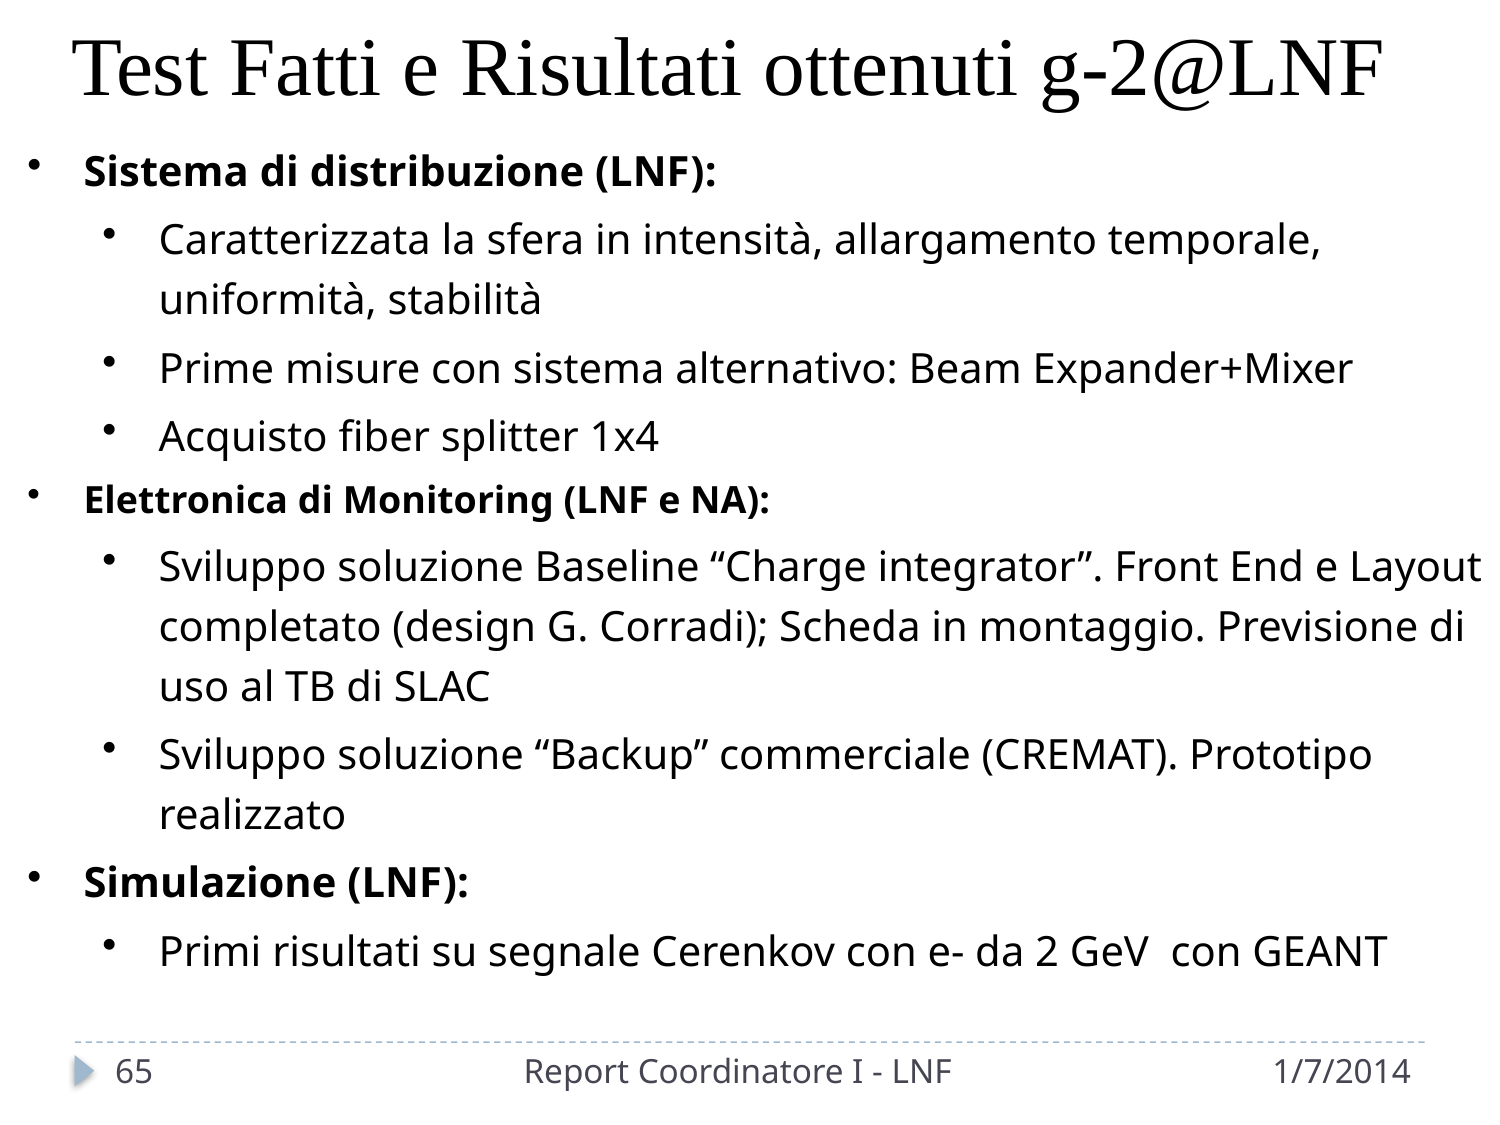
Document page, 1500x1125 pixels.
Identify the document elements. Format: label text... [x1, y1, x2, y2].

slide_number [1051, 1042, 1426, 1103]
text_box Test Fatti e Risultati ottenuti g-2@LNF [56, 5, 1444, 120]
slide_number 66 [100, 1042, 425, 1103]
text_box Sistema di distribuzione (LNF): Caratterizzata la sfera in intensità, allargamento temporale, uniformità, stabilità Prime misure con sistema alternativo: Beam Expander+Mixer Acquisto fiber splitter 1x4 Elettronica di Monitoring (LNF e NA): Sviluppo soluzione Baseline “Charge integrator”. Front End e Layout completato (design G. Corradi); Scheda in montaggio. Previsione di uso al TB di SLAC Sviluppo soluzione “Backup” commerciale (CREMAT). Prototipo realizzato Simulazione (LNF): Primi risultati su segnale Cerenkov con e- da 2 GeV con GEANT [12, 127, 1500, 803]
footer Report Coordinatore I - LNF [425, 1042, 1051, 1103]
